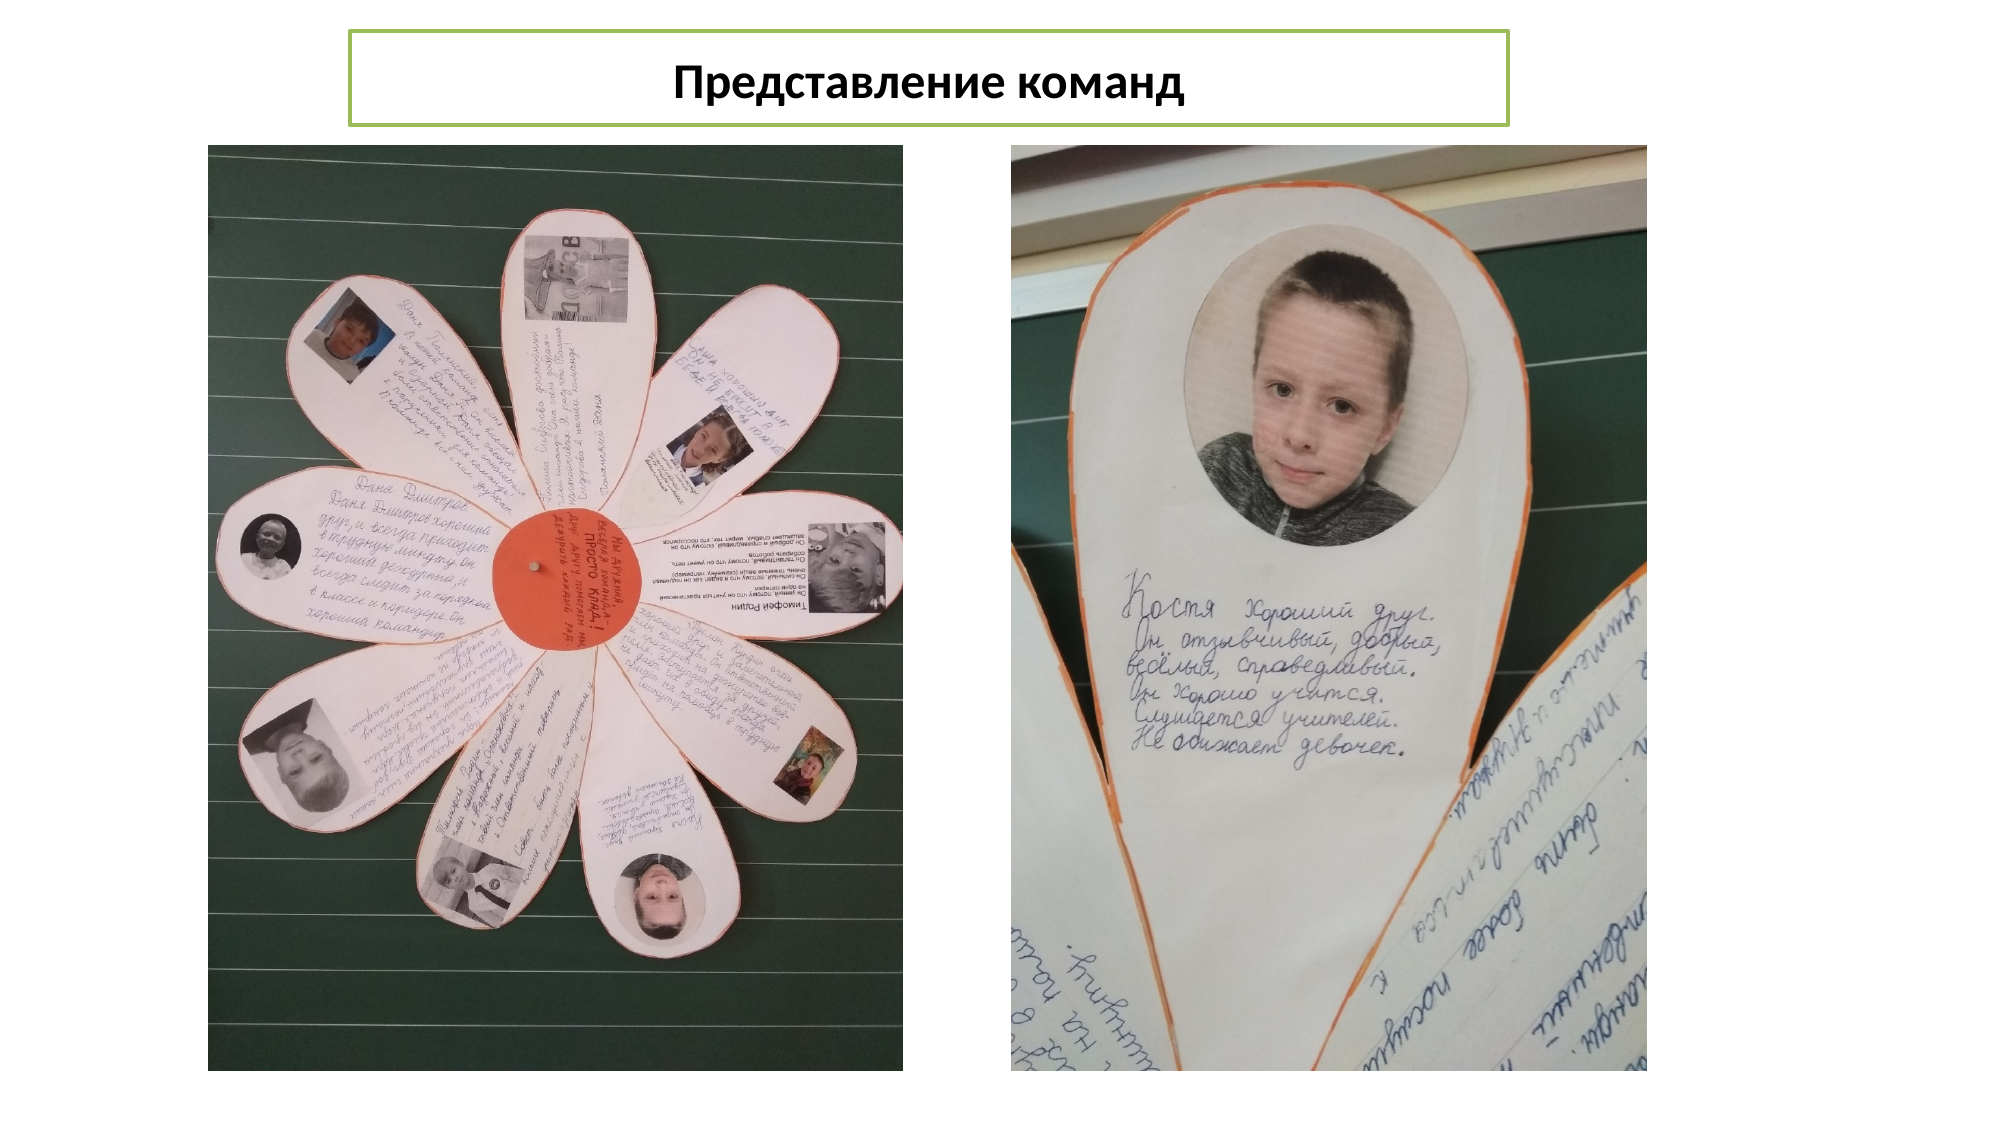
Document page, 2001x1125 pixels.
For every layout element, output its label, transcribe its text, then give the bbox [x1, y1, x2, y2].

picture [208, 145, 903, 1071]
text_box Представление команд [348, 29, 1510, 127]
picture [1011, 145, 1647, 1071]
